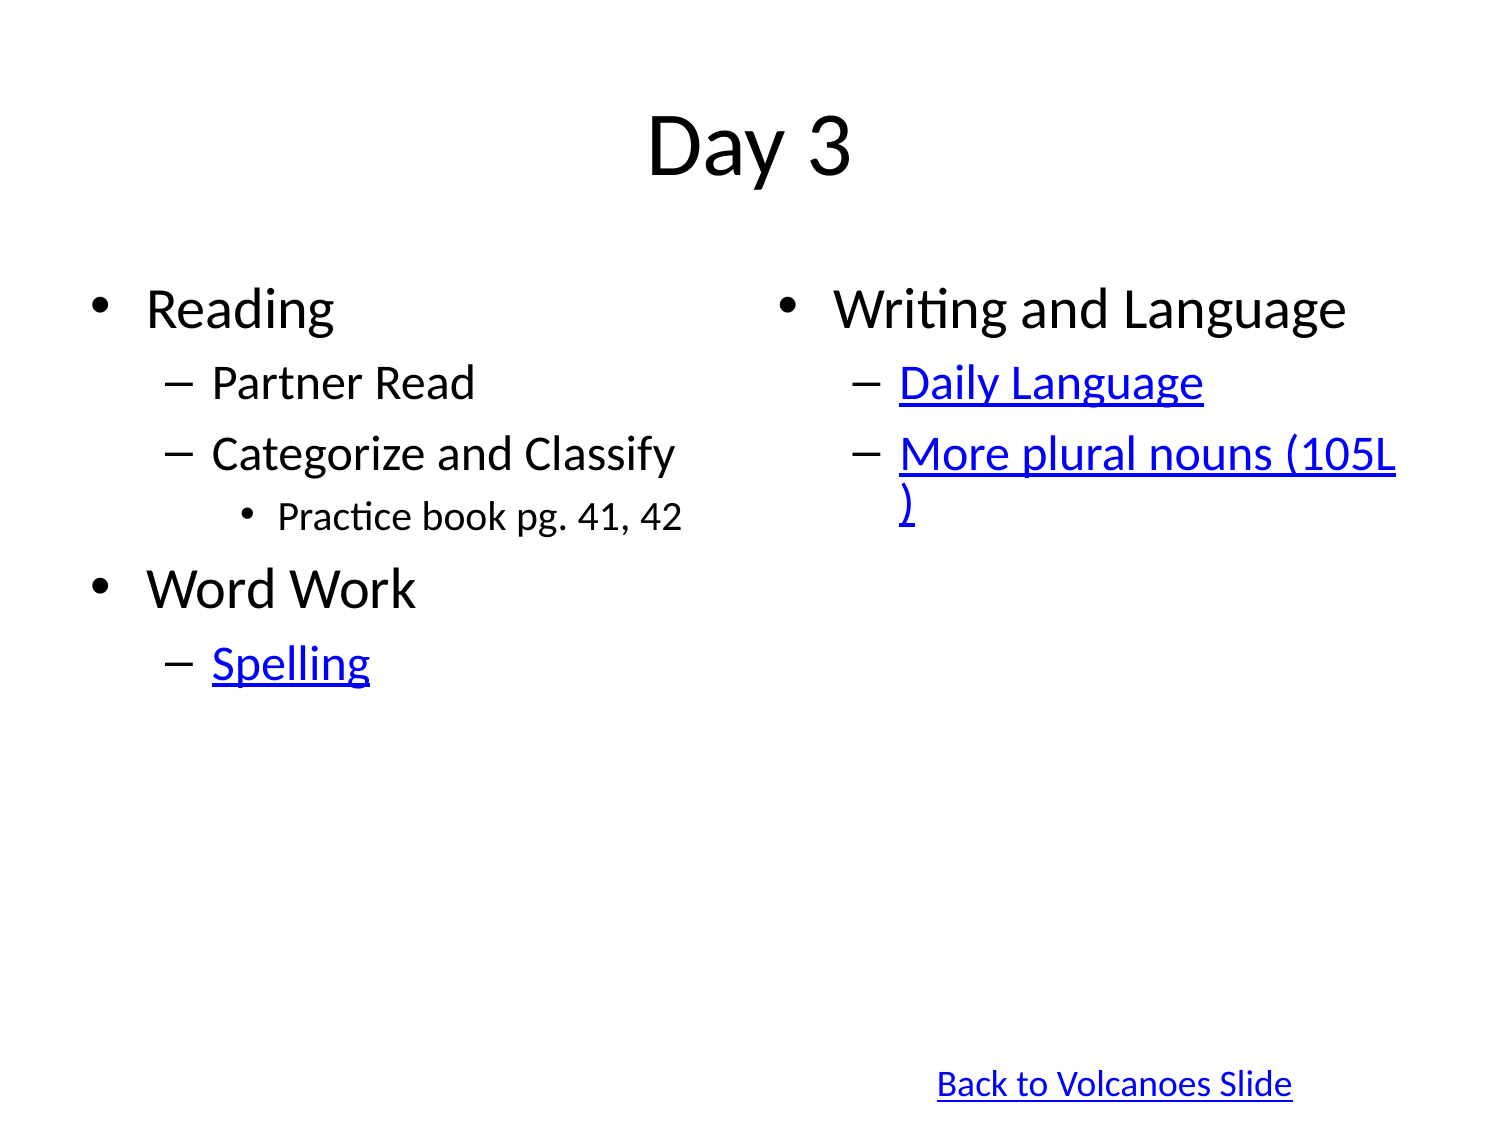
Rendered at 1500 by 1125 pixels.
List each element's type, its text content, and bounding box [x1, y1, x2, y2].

list Reading Partner Read Categorize and Classify Practice book pg. 41, 42 Word Work Spelling [75, 262, 738, 1005]
text_box Back to Volcanoes Slide [922, 1051, 1308, 1112]
title Day 3 [75, 45, 1425, 233]
list Writing and Language Daily Language More plural nouns (105L) [762, 262, 1425, 1005]
